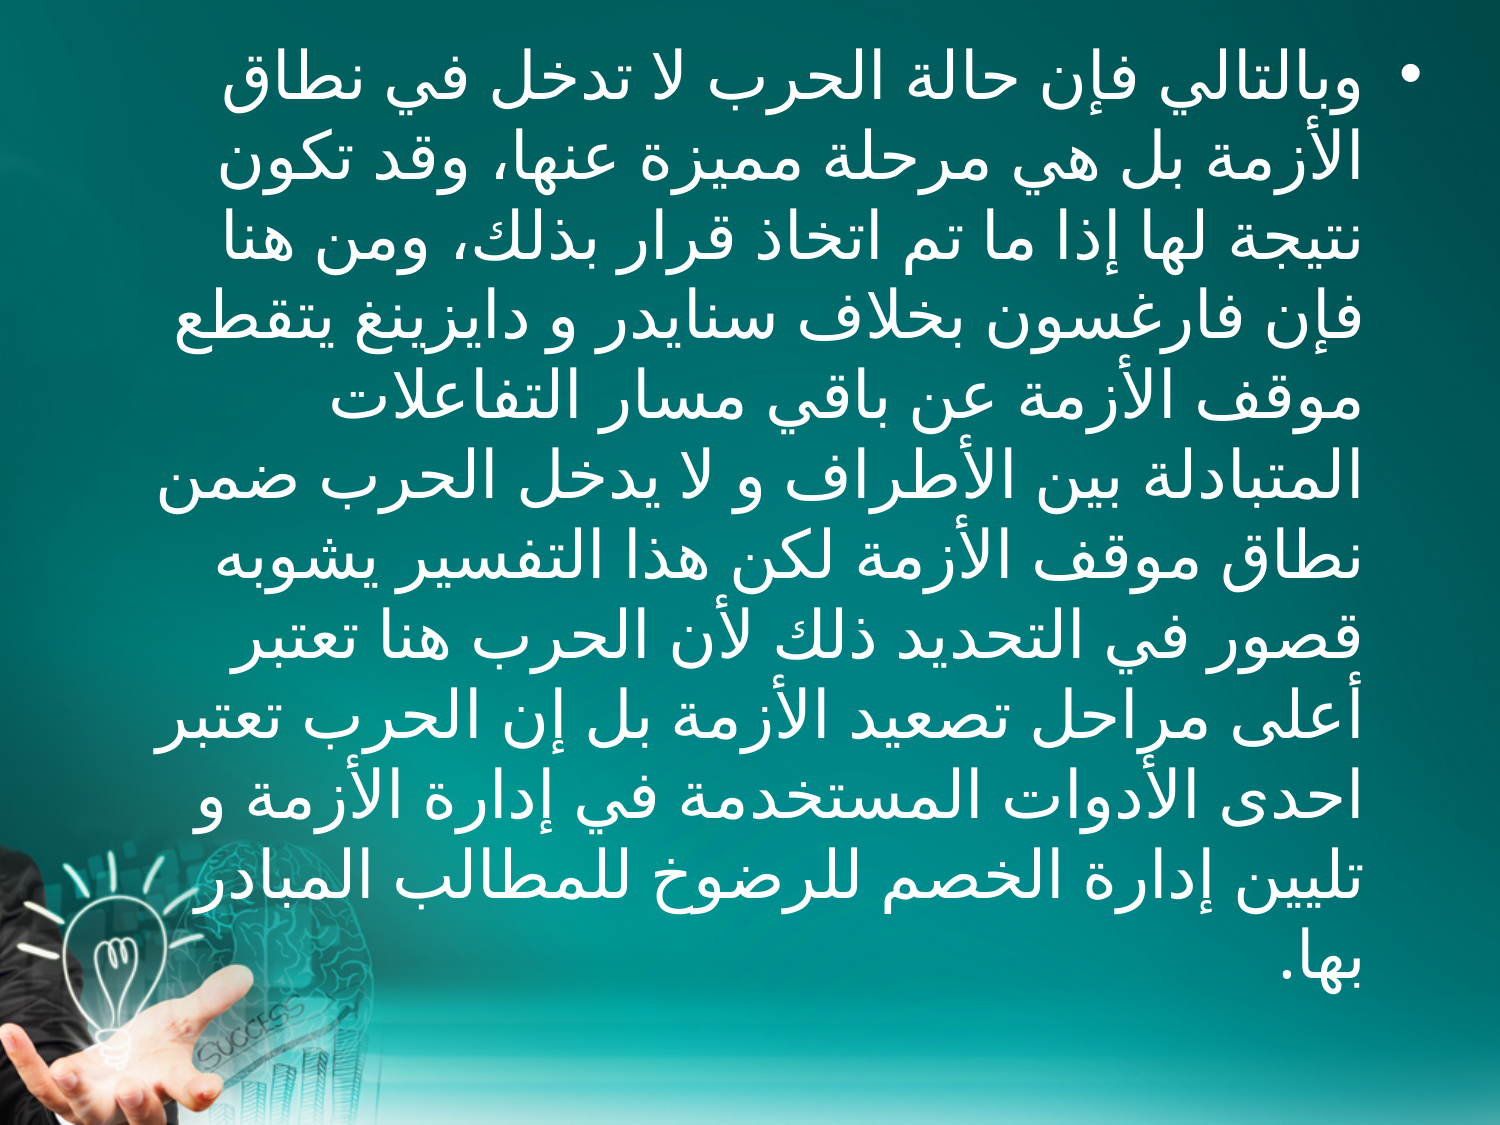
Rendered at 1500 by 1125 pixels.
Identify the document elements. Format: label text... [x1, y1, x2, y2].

list وبالتالي فإن حالة الحرب لا تدخل في نطاق الأزمة بل هي مرحلة مميزة عنها، وقد تكون نتيجة لها إذا ما تم اتخاذ قرار بذلك، ومن هنا فإن فارغسون بخلاف سنايدر و دايزينغ يتقطع موقف الأزمة عن باقي مسار التفاعلات المتبادلة بين الأطراف و لا يدخل الحرب ضمن نطاق موقف الأزمة لكن هذا التفسير يشوبه قصور في التحديد ذلك لأن الحرب هنا تعتبر أعلى مراحل تصعيد الأزمة بل إن الحرب تعتبر احدى الأدوات المستخدمة في إدارة الأزمة و تليين إدارة الخصم للرضوخ للمطالب المبادر بها. [87, 24, 1438, 925]
picture [0, 0, 1500, 1125]
